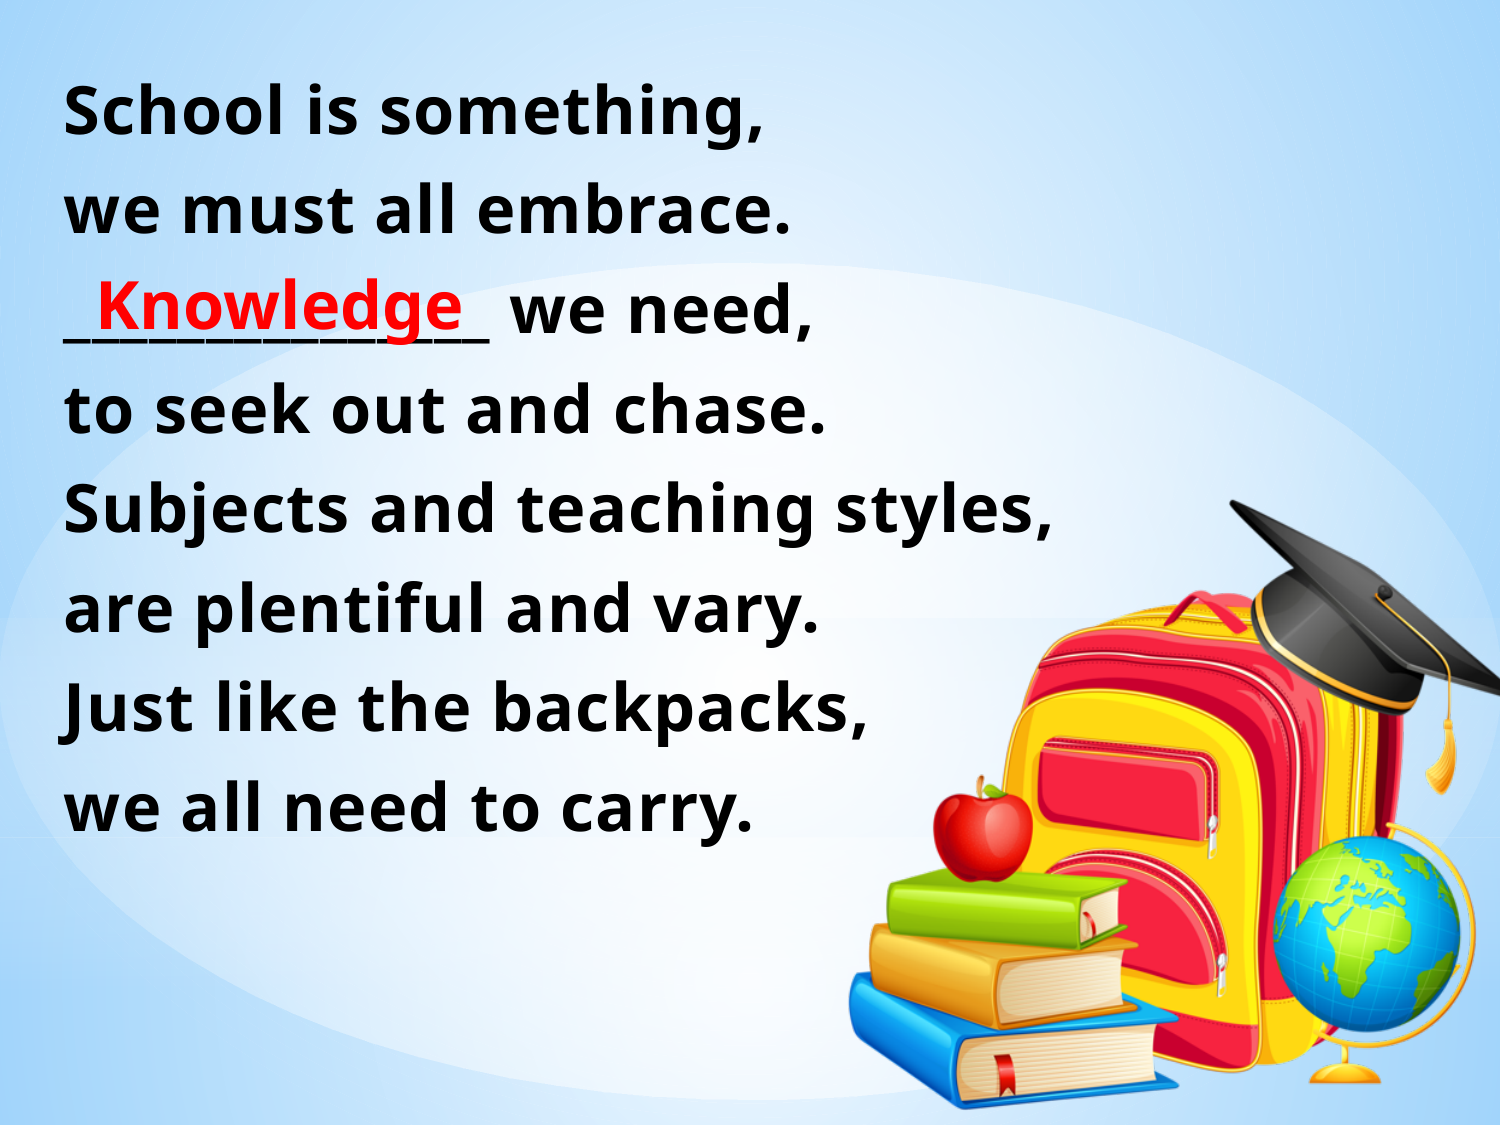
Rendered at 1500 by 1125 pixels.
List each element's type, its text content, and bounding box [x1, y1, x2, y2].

text_box Knowledge [80, 255, 721, 371]
picture [820, 466, 1500, 1125]
text_box School is something, we must all embrace. _______________ we need, to seek out and chase. Subjects and teaching styles, are plentiful and vary. Just like the backpacks, we all need to carry. [41, 351, 1400, 561]
